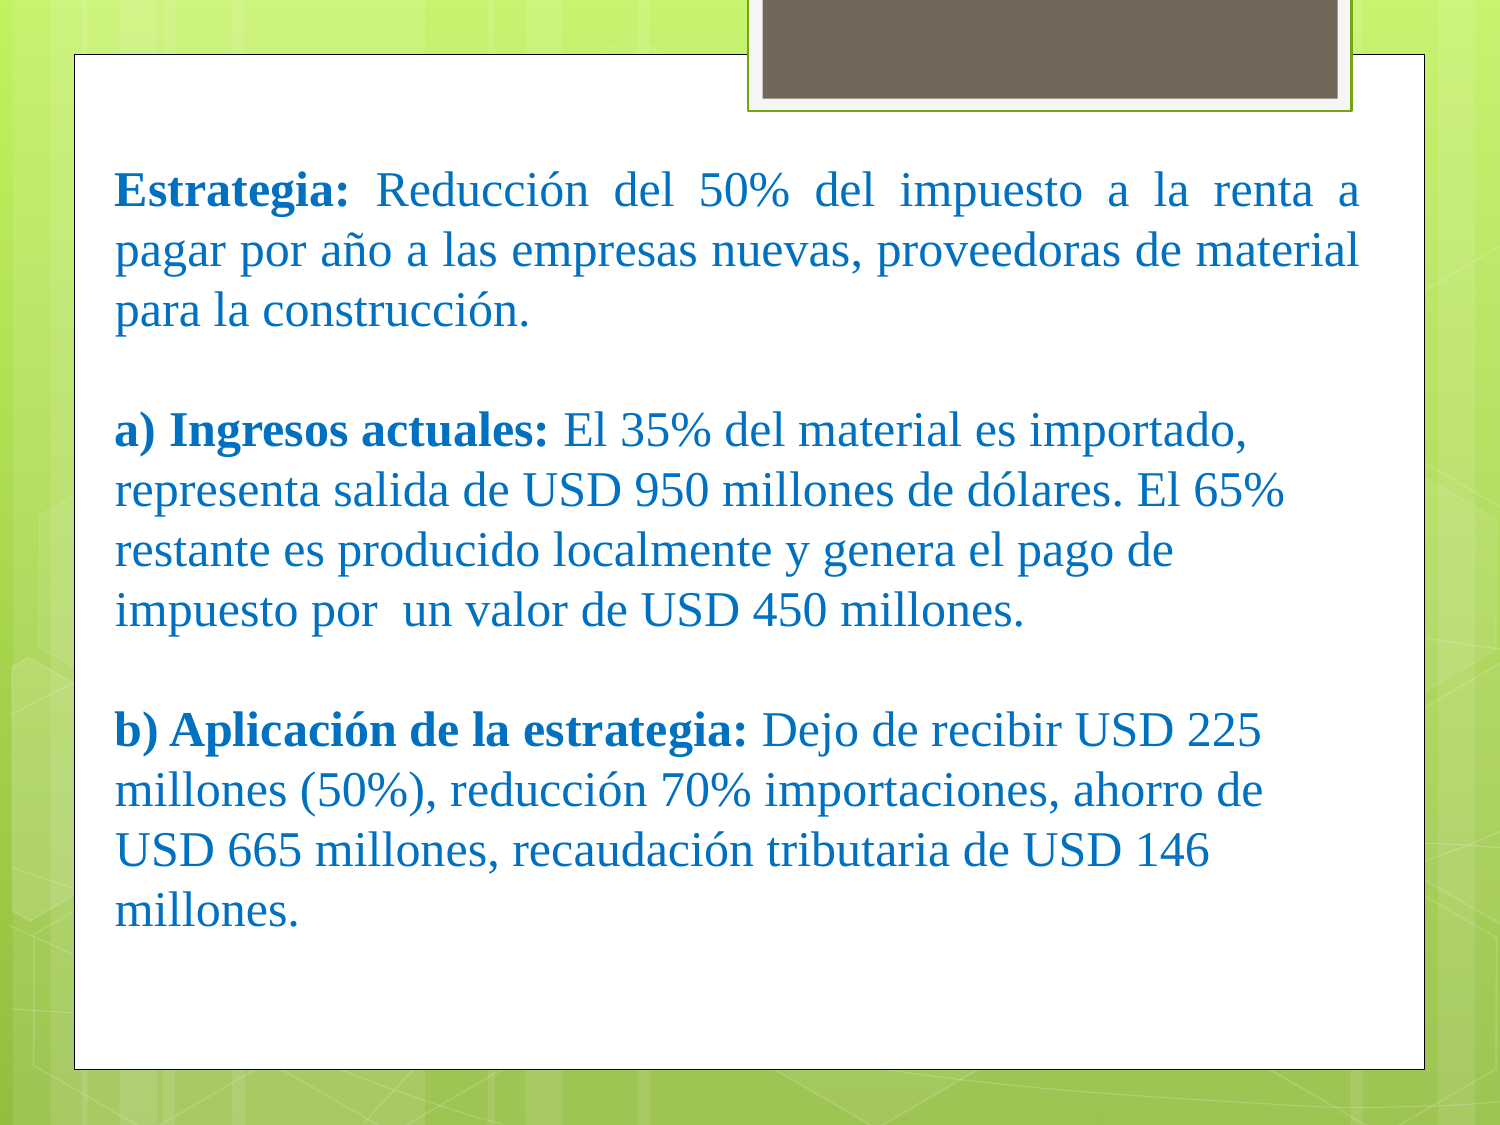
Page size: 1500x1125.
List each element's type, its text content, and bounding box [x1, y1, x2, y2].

text_box Estrategia: Reducción del 50% del impuesto a la renta a pagar por año a las empresas nuevas, proveedoras de material para la construcción. a) Ingresos actuales: El 35% del material es importado, representa salida de USD 950 millones de dólares. El 65% restante es producido localmente y genera el pago de impuesto por un valor de USD 450 millones. b) Aplicación de la estrategia: Dejo de recibir USD 225 millones (50%), reducción 70% importaciones, ahorro de USD 665 millones, recaudación tributaria de USD 146 millones. [100, 148, 1376, 944]
